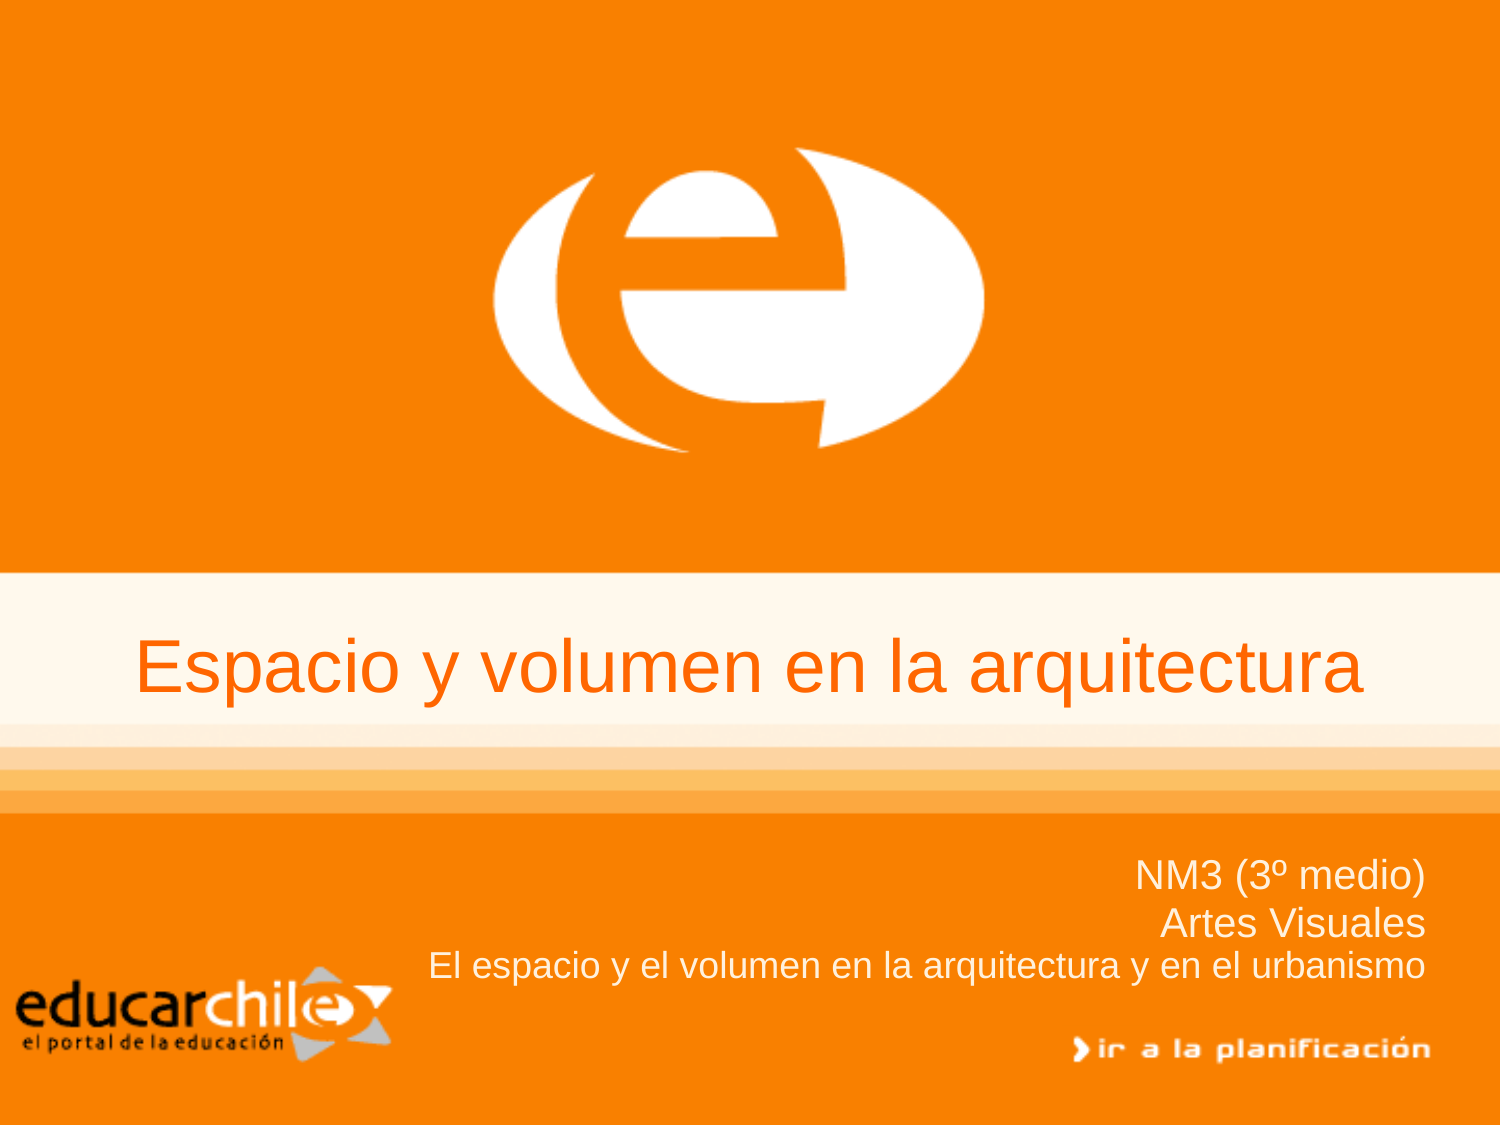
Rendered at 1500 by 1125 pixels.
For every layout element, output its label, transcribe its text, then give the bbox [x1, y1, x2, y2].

picture [0, 0, 1500, 1125]
title Espacio y volumen en la arquitectura [75, 612, 1425, 713]
subtitle NM3 (3º medio) Artes Visuales El espacio y el volumen en la arquitectura y en el urbanismo [150, 849, 1442, 1013]
text_box [0, 949, 413, 1088]
